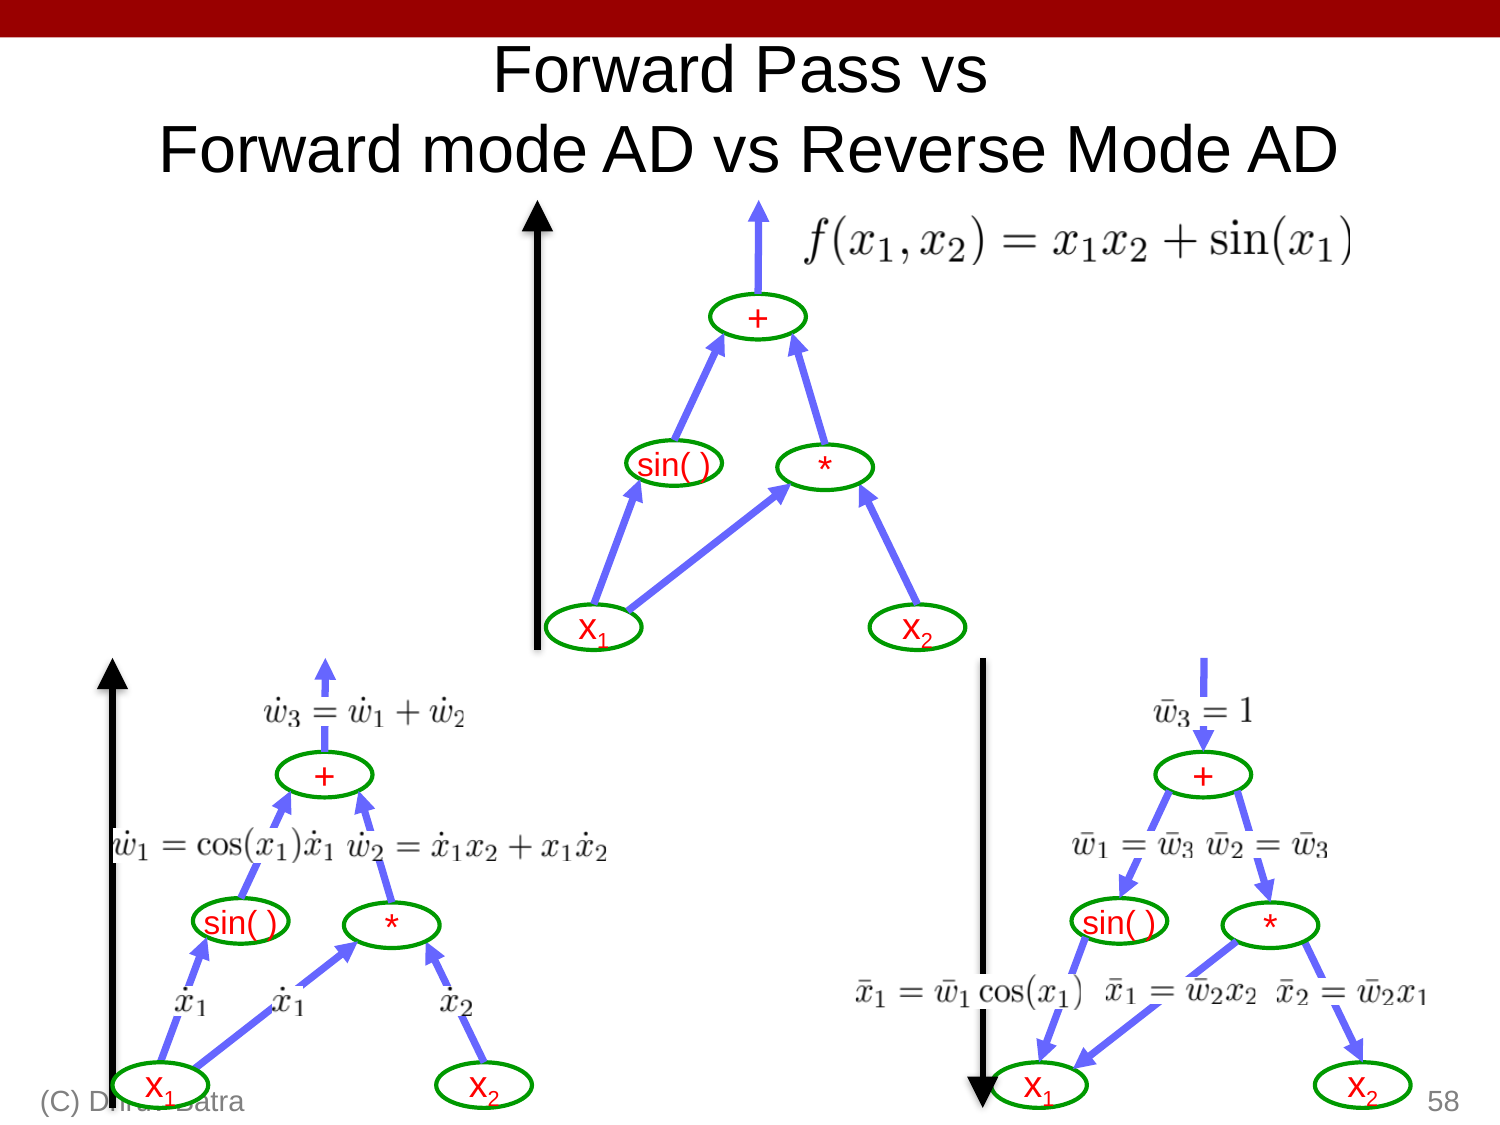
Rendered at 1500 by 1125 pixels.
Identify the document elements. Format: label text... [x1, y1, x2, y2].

title Forward Pass vs Forward mode AD vs Reverse Mode AD [0, 49, 1500, 163]
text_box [537, 199, 966, 651]
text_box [112, 657, 607, 1109]
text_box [855, 657, 1426, 1109]
picture [803, 214, 1351, 265]
slide_number 58 [1162, 1049, 1476, 1125]
footer (C) Dhruv Batra [24, 1049, 501, 1125]
